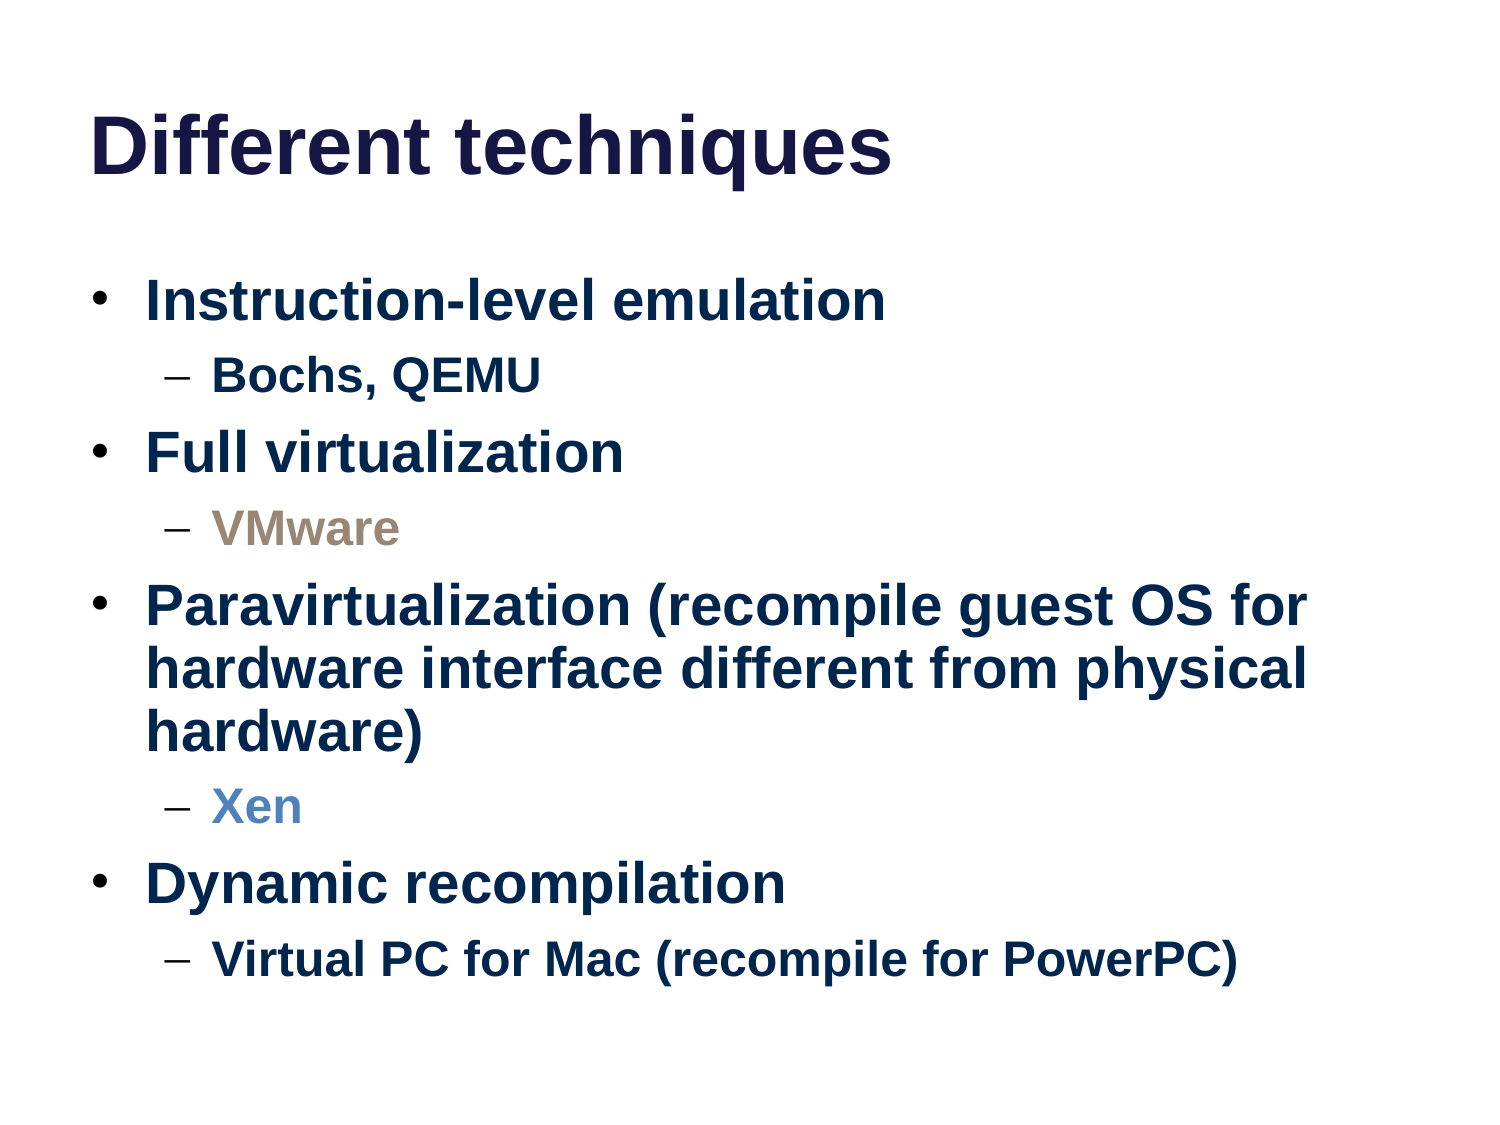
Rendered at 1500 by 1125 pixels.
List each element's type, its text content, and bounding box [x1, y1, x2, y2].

title Different techniques [75, 0, 1425, 200]
list Instruction-level emulation Bochs, QEMU Full virtualization VMware Paravirtualization (recompile guest OS for hardware interface different from physical hardware) Xen Dynamic recompilation Virtual PC for Mac (recompile for PowerPC) [75, 262, 1425, 1038]
